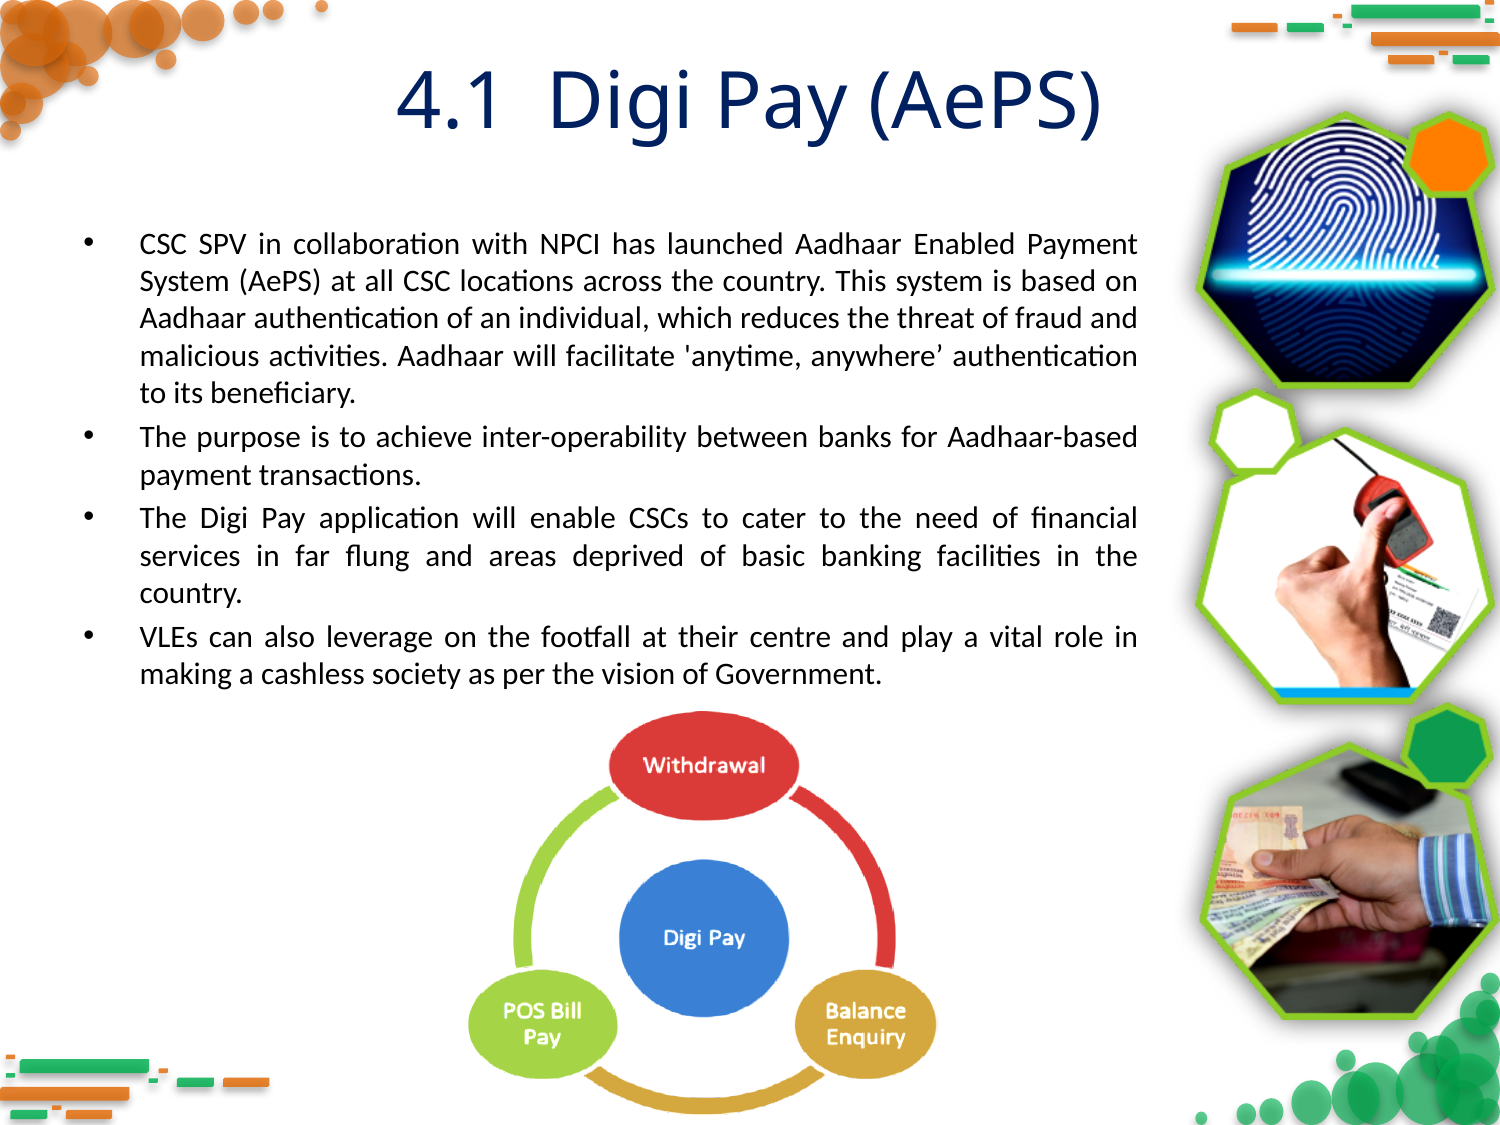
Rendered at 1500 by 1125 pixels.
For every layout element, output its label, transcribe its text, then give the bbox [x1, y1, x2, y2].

table_cell 9810834585 [1177, 93, 1425, 233]
picture [1195, 111, 1500, 1020]
picture [468, 711, 938, 1115]
list CSC SPV in collaboration with NPCI has launched Aadhaar Enabled Payment System (AePS) at all CSC locations across the country. This system is based on Aadhaar authentication of an individual, which reduces the threat of fraud and malicious activities. Aadhaar will facilitate 'anytime, anywhere’ authentication to its beneficiary. The purpose is to achieve inter-operability between banks for Aadhaar-based payment transactions. The Digi Pay application will enable CSCs to cater to the need of financial services in far flung and areas deprived of basic banking facilities in the country. VLEs can also leverage on the footfall at their centre and play a vital role in making a cashless society as per the vision of Government. [75, 218, 1149, 962]
title 4.1 Digi Pay (AePS) [75, 45, 1425, 233]
